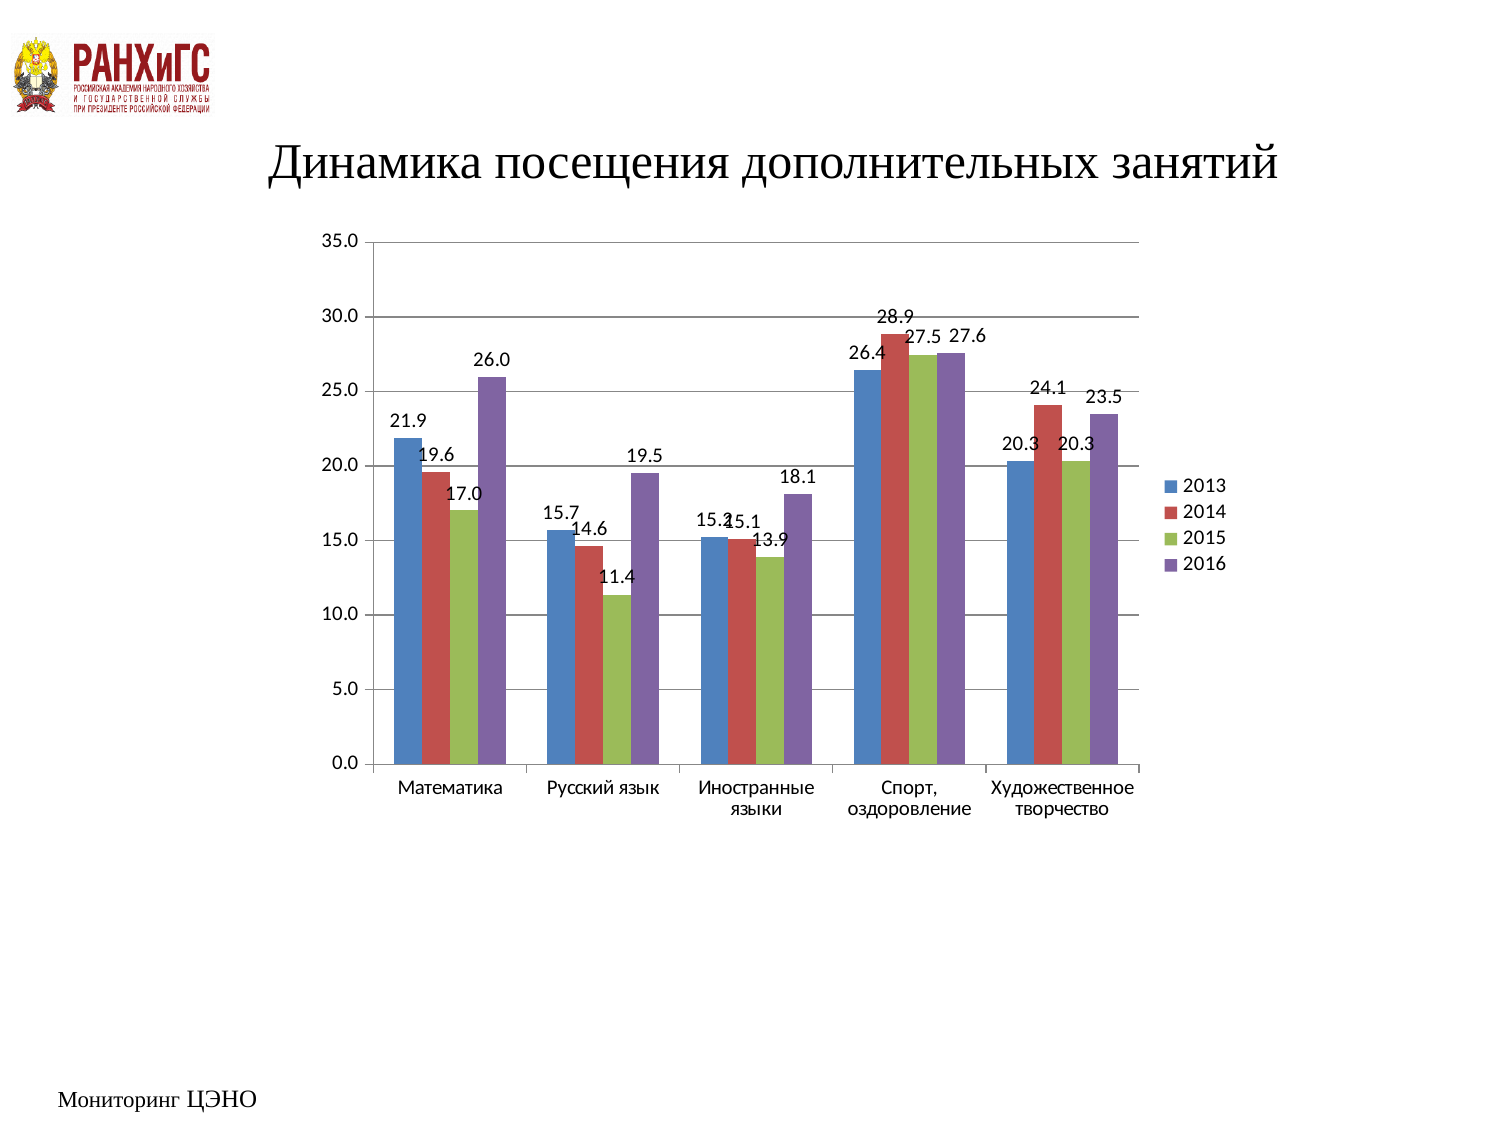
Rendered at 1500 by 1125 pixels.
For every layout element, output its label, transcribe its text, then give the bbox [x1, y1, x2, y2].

text_box Динамика посещения дополнительных занятий [147, 120, 1400, 196]
text_box Мониторинг ЦЭНО [42, 1060, 362, 1120]
picture [10, 33, 215, 117]
chart [302, 219, 1247, 833]
